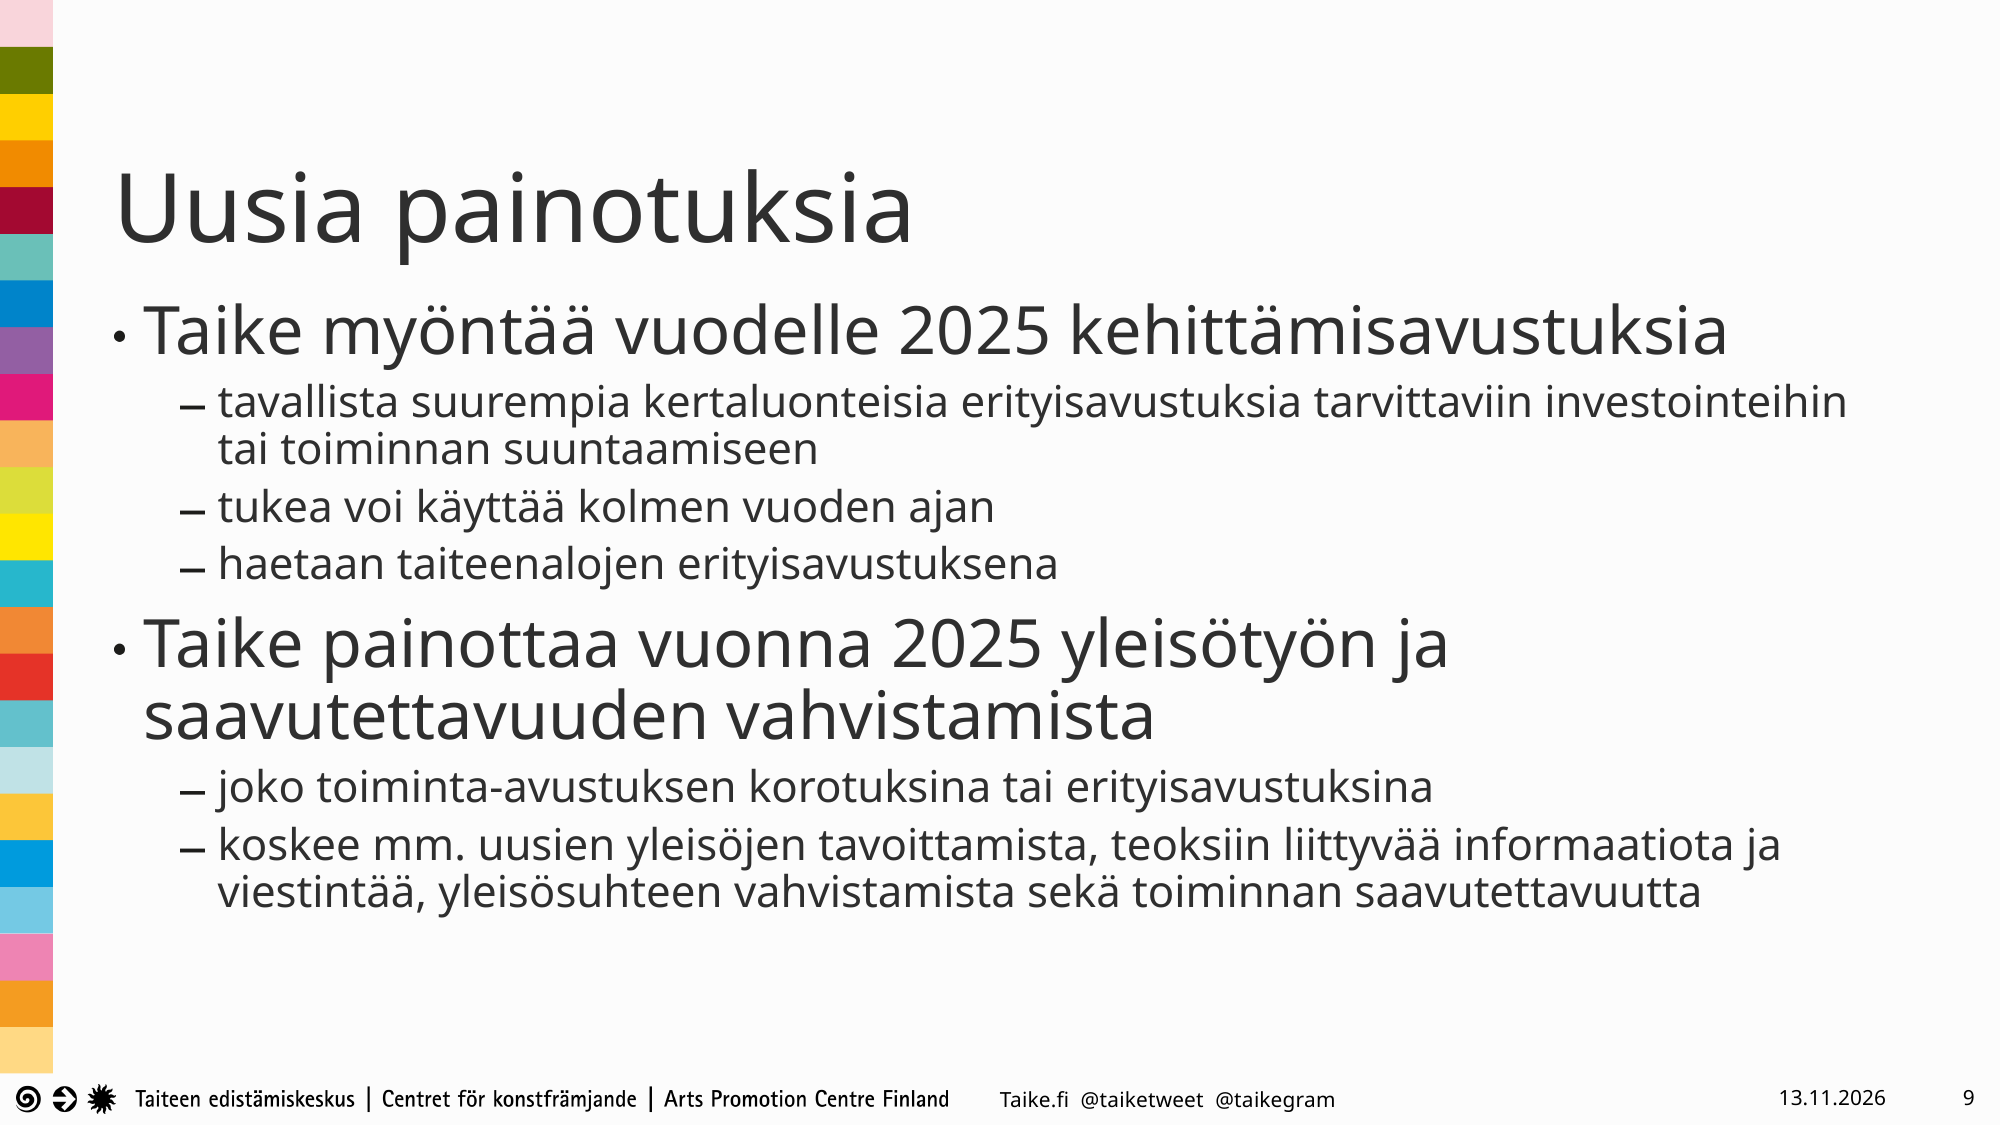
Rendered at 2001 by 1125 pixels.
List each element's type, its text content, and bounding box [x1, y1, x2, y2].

picture [180, 767, 205, 804]
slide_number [1744, 1073, 1885, 1125]
picture [114, 618, 125, 666]
picture [180, 544, 205, 582]
list Taike myöntää vuodelle 2025 kehittämisavustuksia tavallista suurempia kertaluonteisia erityisavustuksia tarvittaviin investointeihin tai toiminnan suuntaamiseen tukea voi käyttää kolmen vuoden ajan haetaan taiteenalojen erityisavustuksena Taike painottaa vuonna 2025 yleisötyön ja saavutettavuuden vahvistamista joko toiminta-avustuksen korotuksina tai erityisavustuksina koskee mm. uusien yleisöjen tavoittamista, teoksiin liittyvää informaatiota ja viestintää, yleisösuhteen vahvistamista sekä toiminnan saavutettavuutta [114, 296, 1886, 1024]
title Uusia painotuksia [114, 46, 1886, 262]
picture [180, 381, 205, 419]
picture [16, 1084, 948, 1114]
slide_number 9 [1885, 1073, 1975, 1125]
picture [114, 305, 125, 353]
picture [180, 824, 205, 862]
picture [180, 486, 205, 524]
